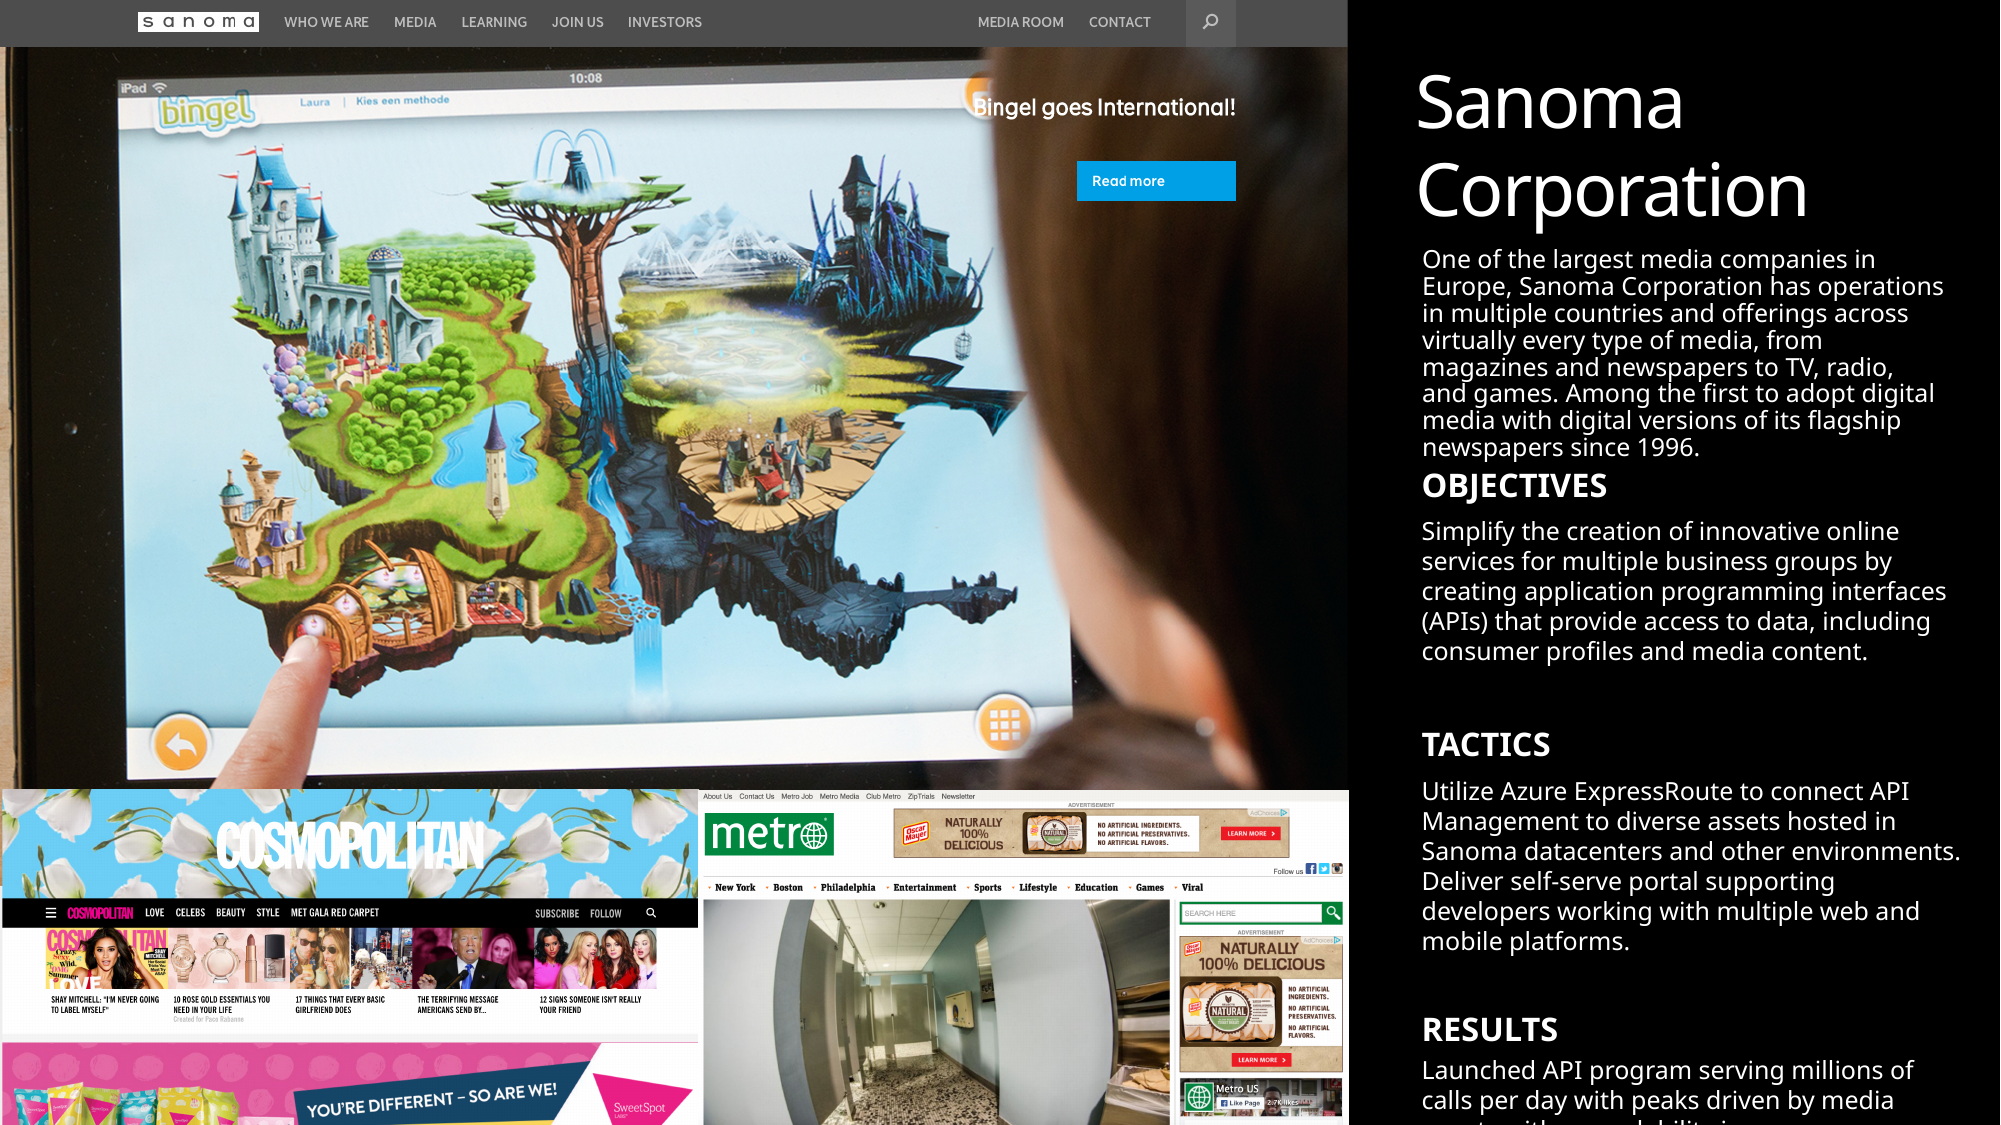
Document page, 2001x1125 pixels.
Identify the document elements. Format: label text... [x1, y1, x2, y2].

text_box Objectives Simplify the creation of innovative online services for multiple business groups by creating application programming interfaces (APIs) that provide access to data, including consumer profiles and media content. Tactics Utilize Azure ExpressRoute to connect API Management to diverse assets hosted in Sanoma datacenters and other environments. Deliver self-serve portal supporting developers working with multiple web and mobile platforms. Results Launched API program serving millions of calls per day with peaks driven by media events with no scalability issues. [1392, 441, 2000, 1125]
text_box [1348, 0, 2000, 1125]
text_box One of the largest media companies in Europe, Sanoma Corporation has operations in multiple countries and offerings across virtually every type of media, from magazines and newspapers to TV, radio, and games. Among the first to adopt digital media with digital versions of its flagship newspapers since 1996. [1392, 222, 1976, 487]
picture [0, 0, 1350, 1125]
text_box Sanoma Corporation [1392, 40, 2000, 338]
